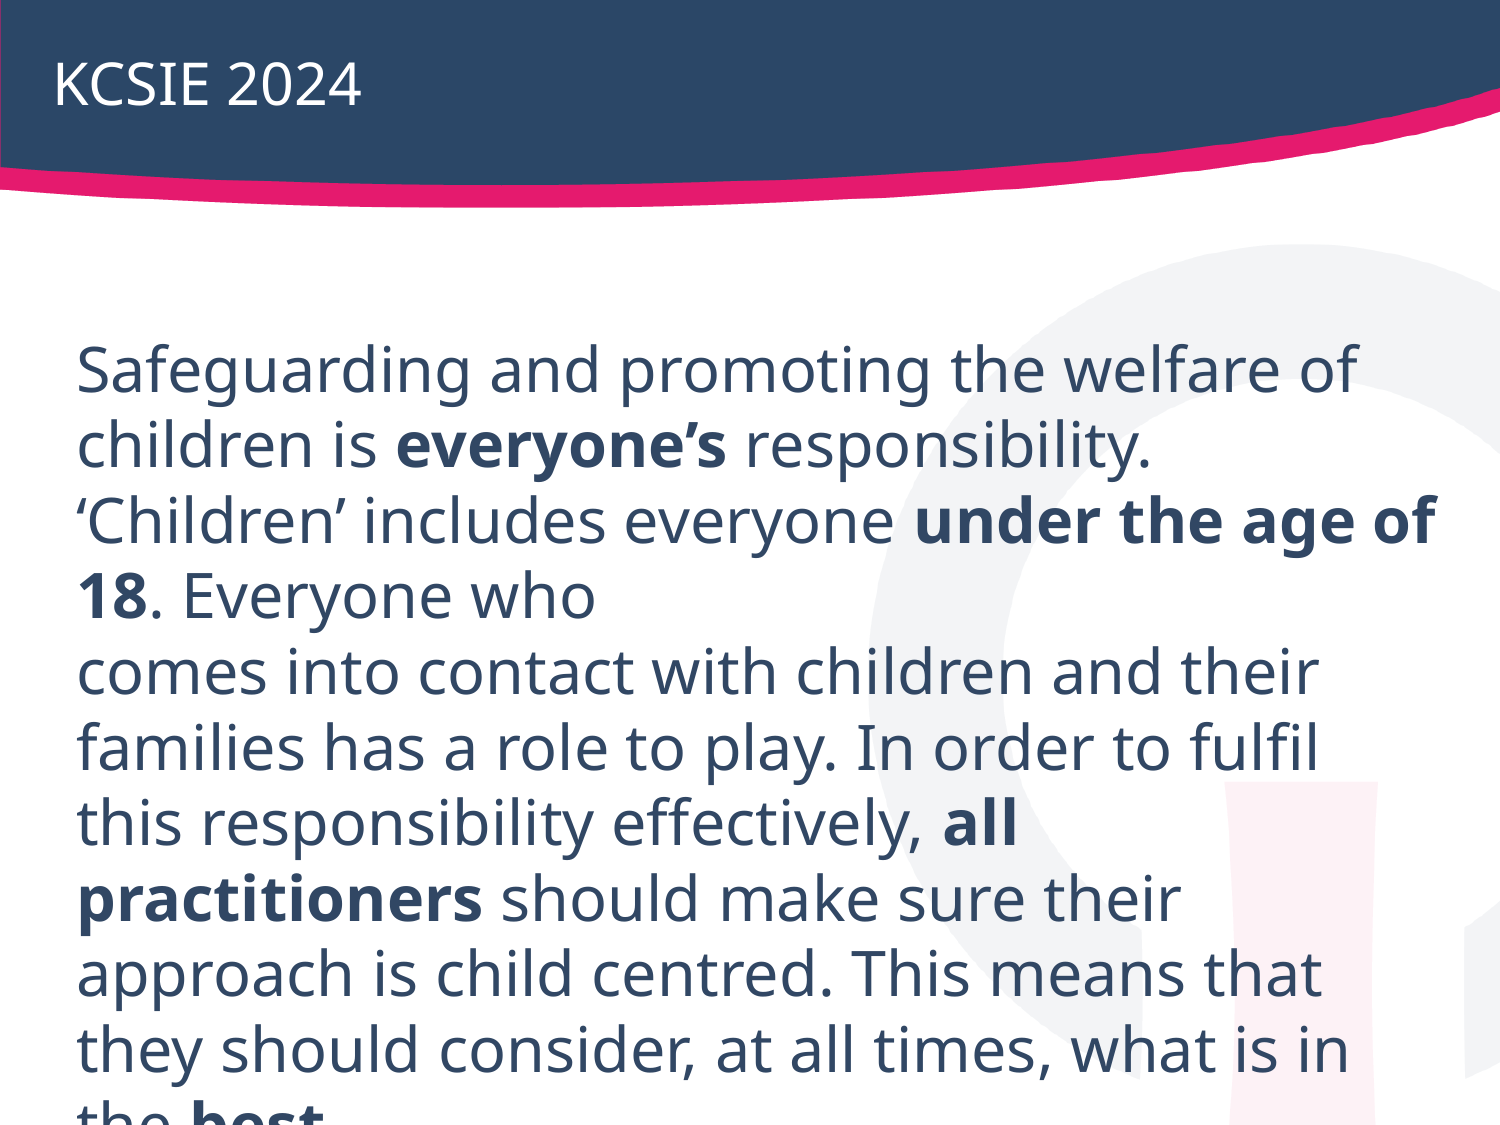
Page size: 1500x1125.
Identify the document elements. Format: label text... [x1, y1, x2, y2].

text_box Safeguarding and promoting the welfare of children is everyone’s responsibility. ‘Children’ includes everyone under the age of 18. Everyone who comes into contact with children and their families has a role to play. In order to fulfil this responsibility effectively, all practitioners should make sure their approach is child centred. This means that they should consider, at all times, what is in the best interests of the child. [61, 321, 1456, 1125]
picture [0, 0, 1500, 1125]
title KCSIE 2024 [43, 37, 1456, 127]
